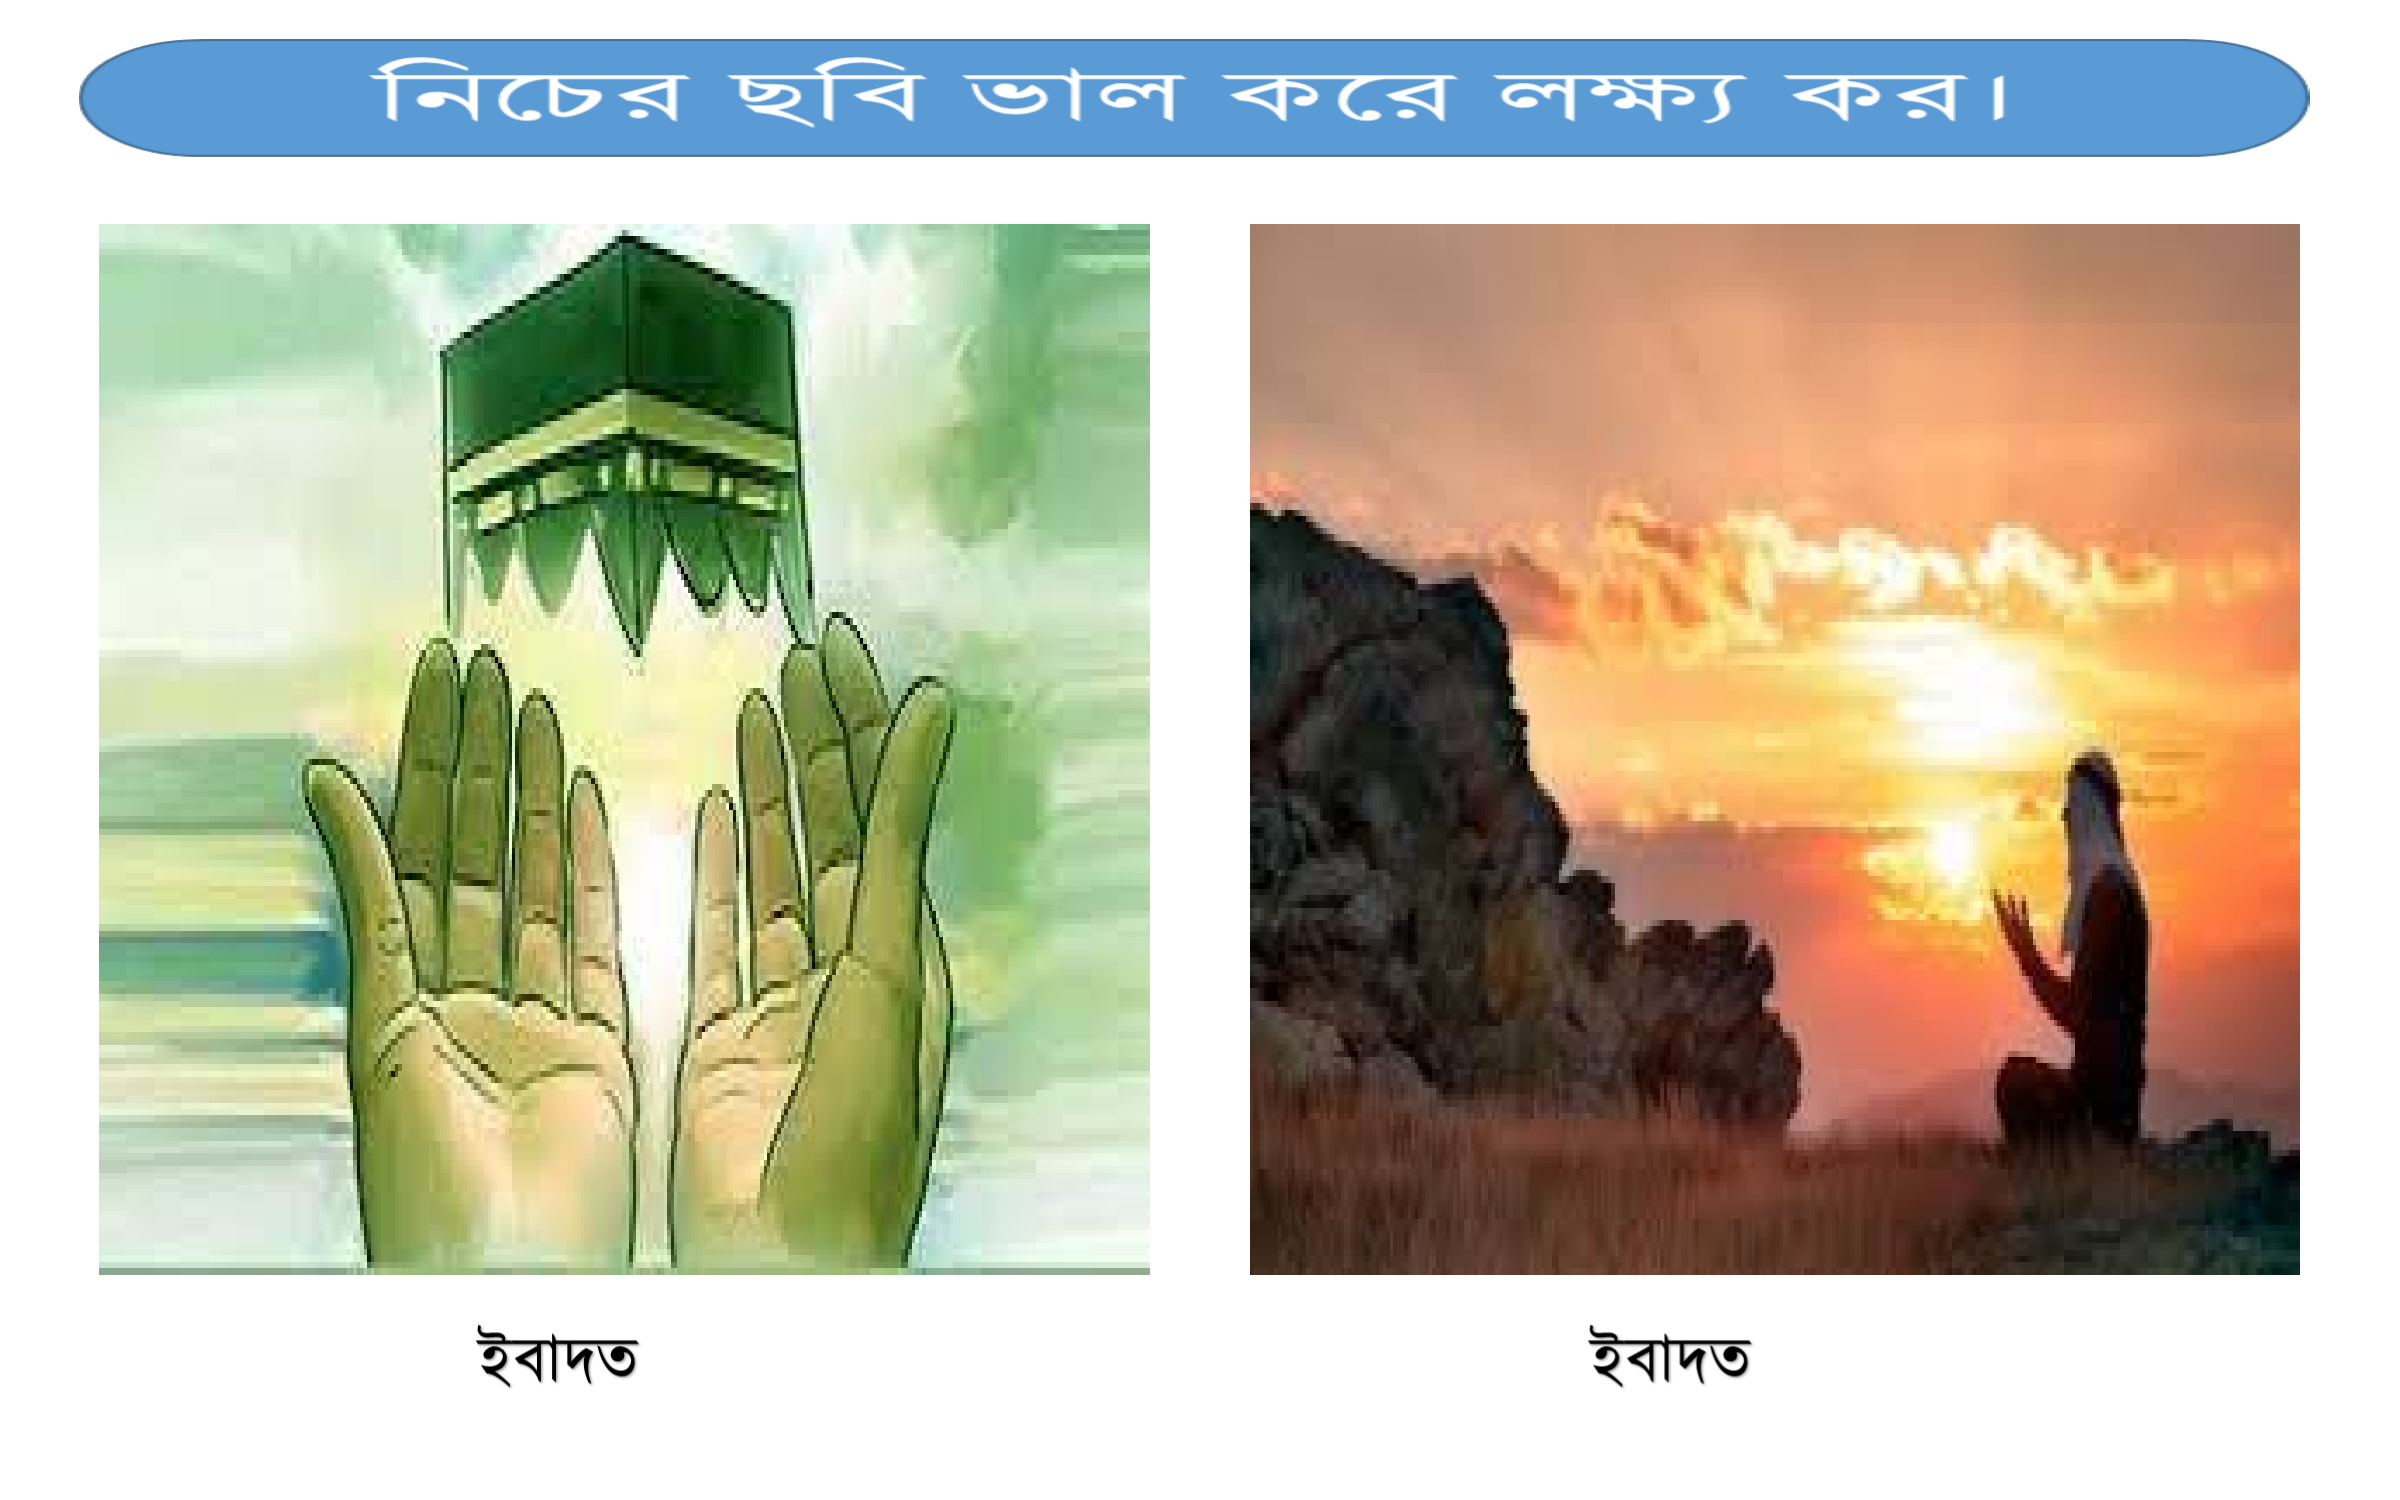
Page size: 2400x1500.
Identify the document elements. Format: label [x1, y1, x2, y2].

picture [1249, 224, 2300, 1275]
picture [427, 1291, 687, 1458]
picture [99, 224, 1150, 1275]
picture [79, 23, 2310, 200]
picture [1540, 1291, 1800, 1458]
